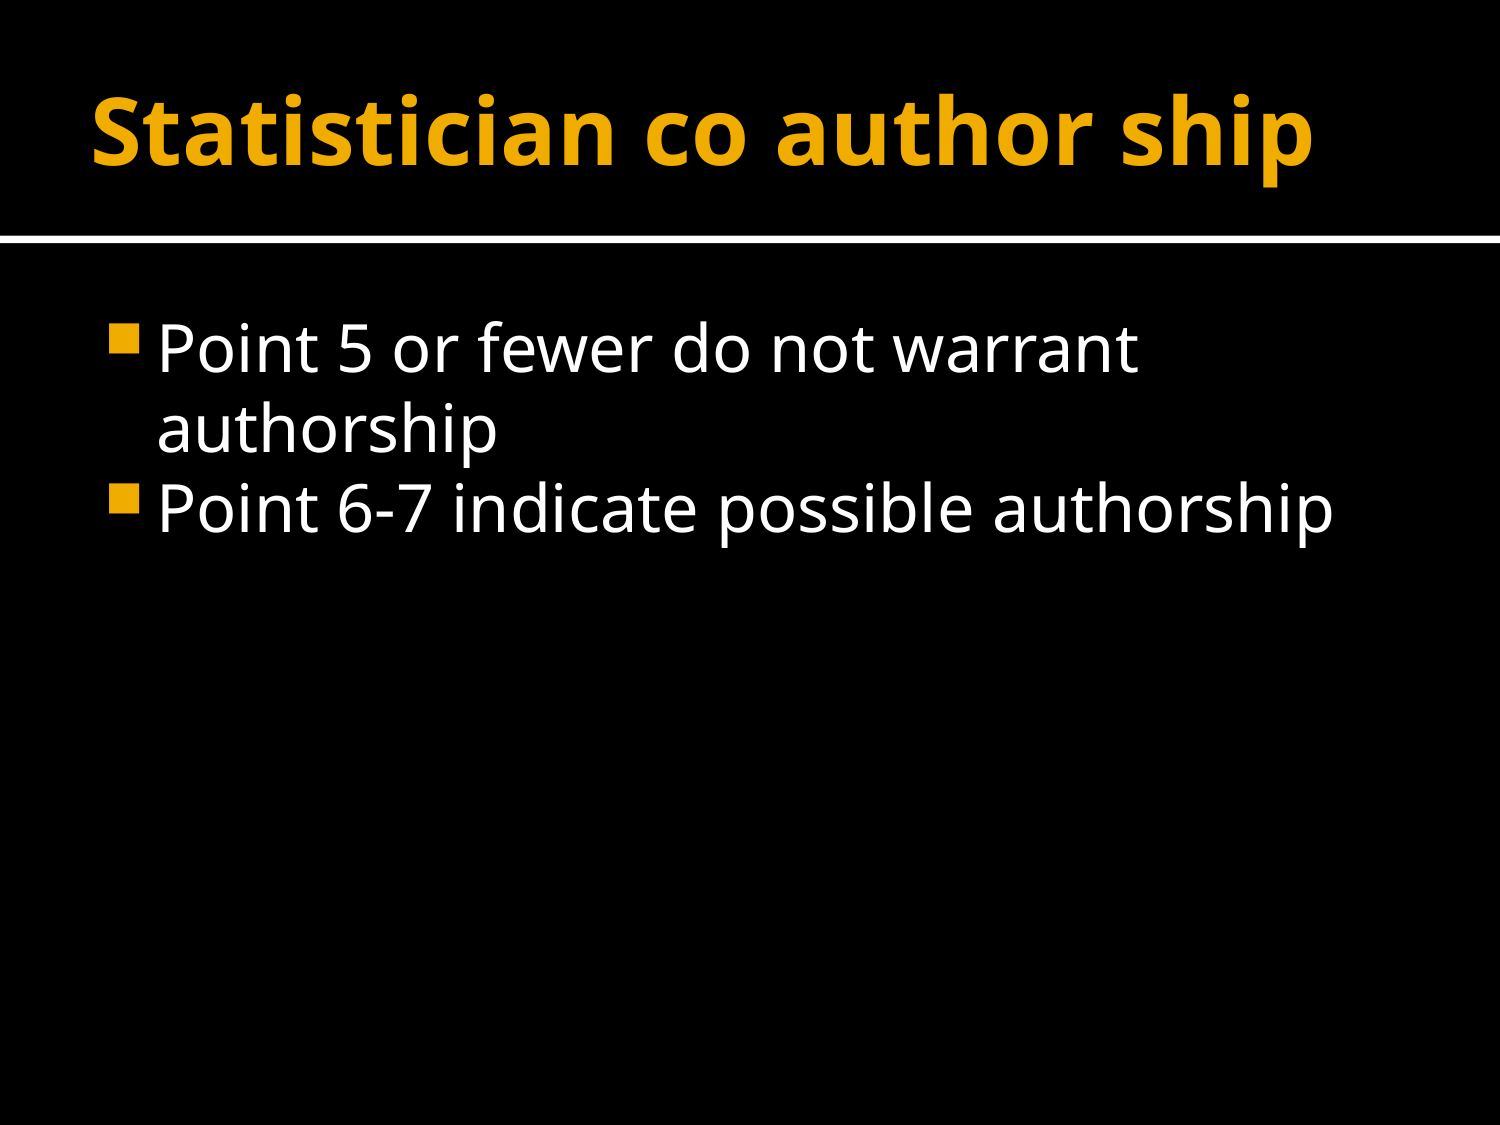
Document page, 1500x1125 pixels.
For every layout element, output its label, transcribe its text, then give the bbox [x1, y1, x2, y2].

title Statistician co author ship [75, 25, 1425, 231]
list Point 5 or fewer do not warrant authorship Point 6-7 indicate possible authorship [75, 291, 1425, 1050]
